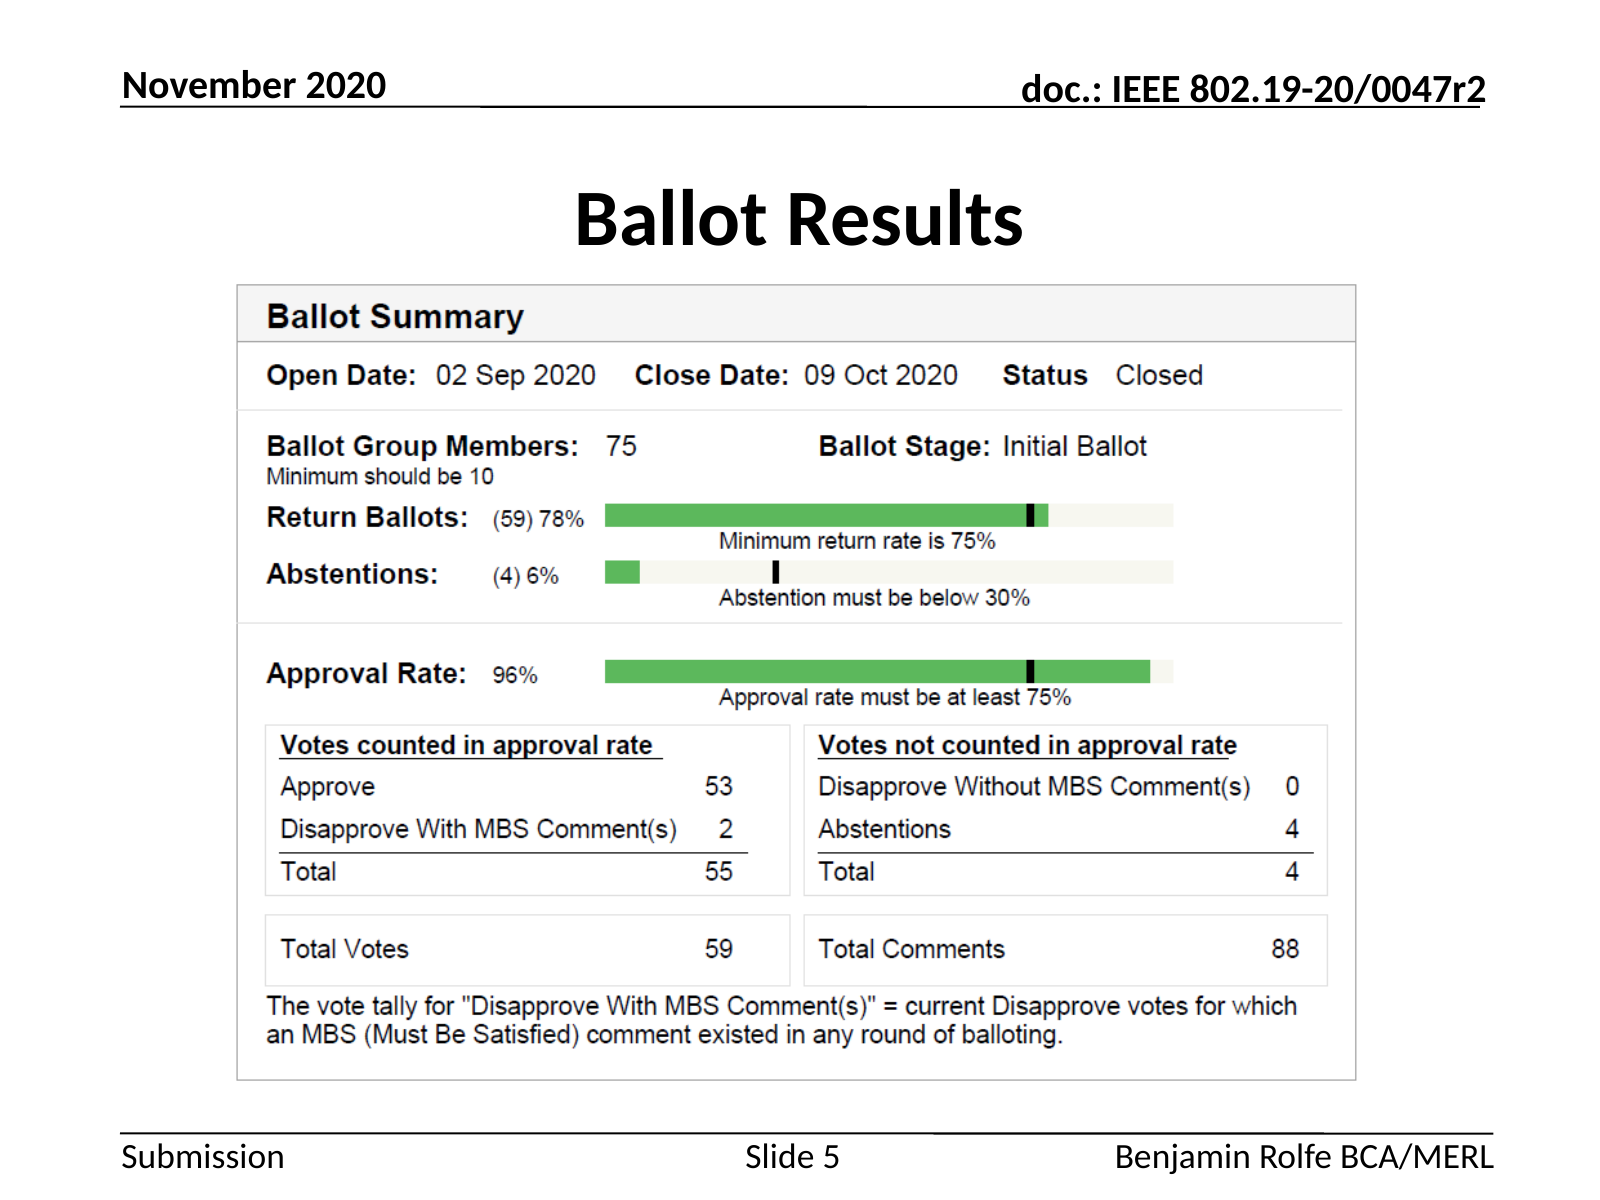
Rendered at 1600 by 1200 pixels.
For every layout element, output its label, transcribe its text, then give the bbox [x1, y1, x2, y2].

slide_number Slide 5 [733, 1132, 854, 1197]
footer Benjamin Rolfe BCA/MERL [937, 1132, 1495, 1174]
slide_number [121, 58, 451, 107]
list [224, 274, 1363, 1108]
title Ballot Results [119, 119, 1480, 307]
